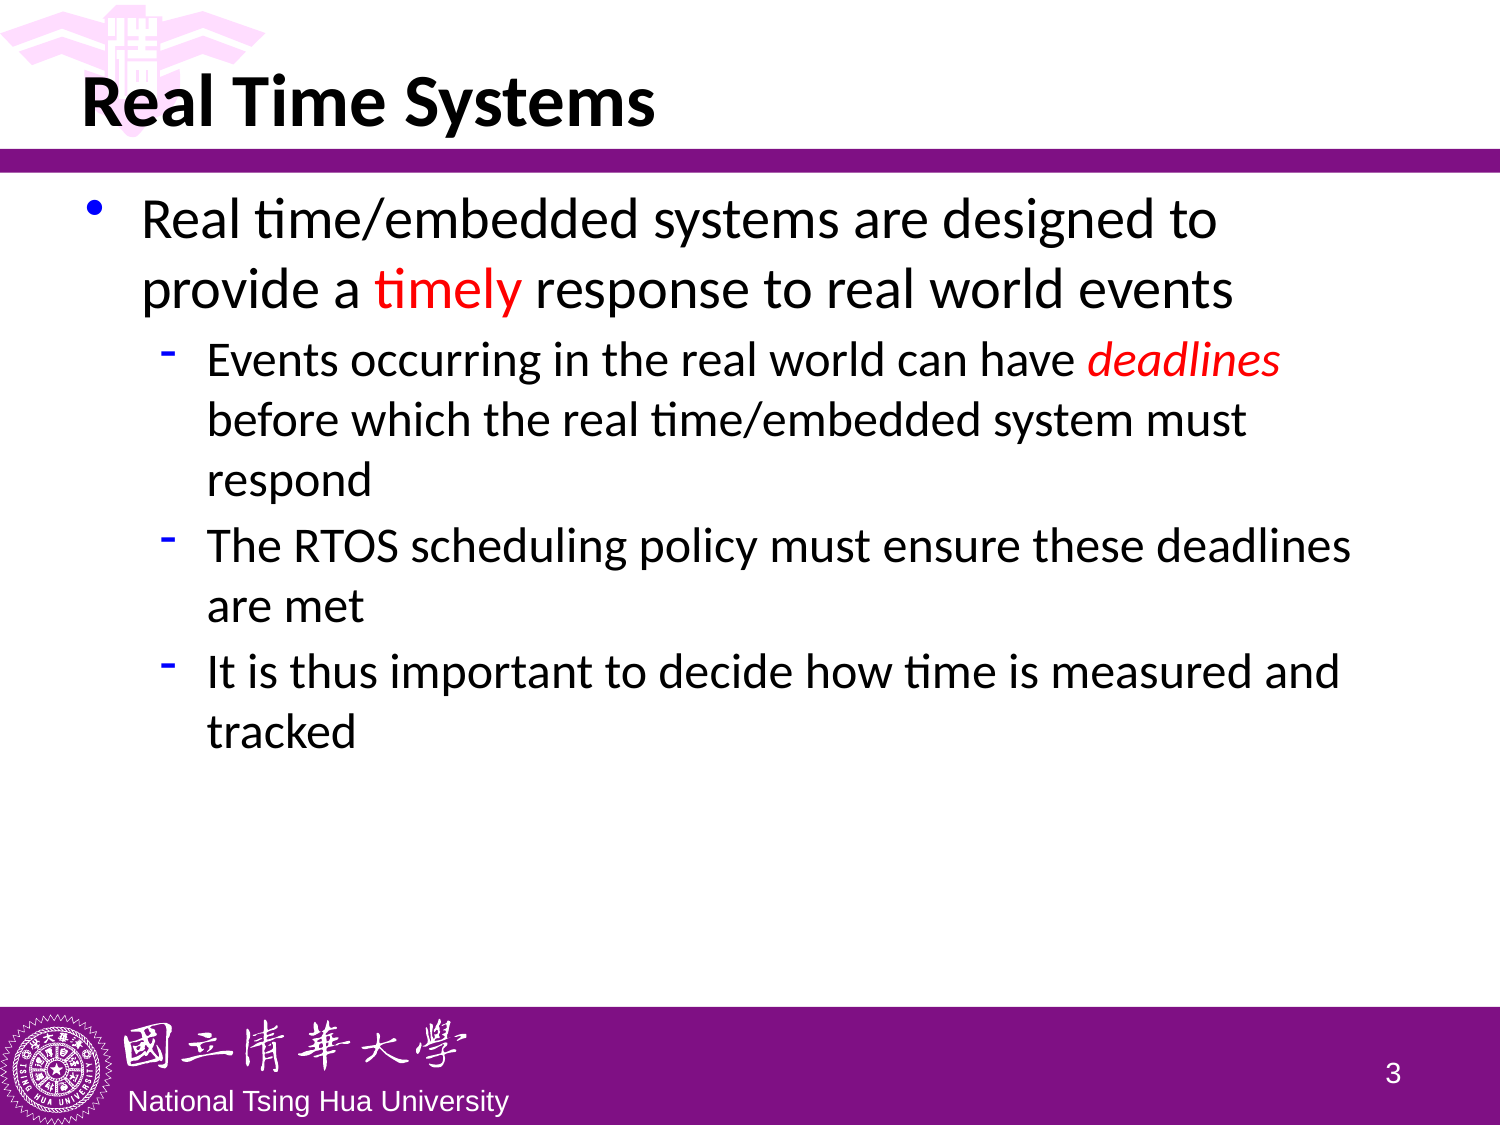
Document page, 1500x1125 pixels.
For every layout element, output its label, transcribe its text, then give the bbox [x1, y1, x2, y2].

list Real time/embedded systems are designed to provide a timely response to real world events Events occurring in the real world can have deadlines before which the real time/embedded system must respond The RTOS scheduling policy must ensure these deadlines are met It is thus important to decide how time is measured and tracked [69, 172, 1412, 988]
title Real Time Systems [66, 37, 1413, 149]
slide_number 2 [1104, 1021, 1417, 1097]
